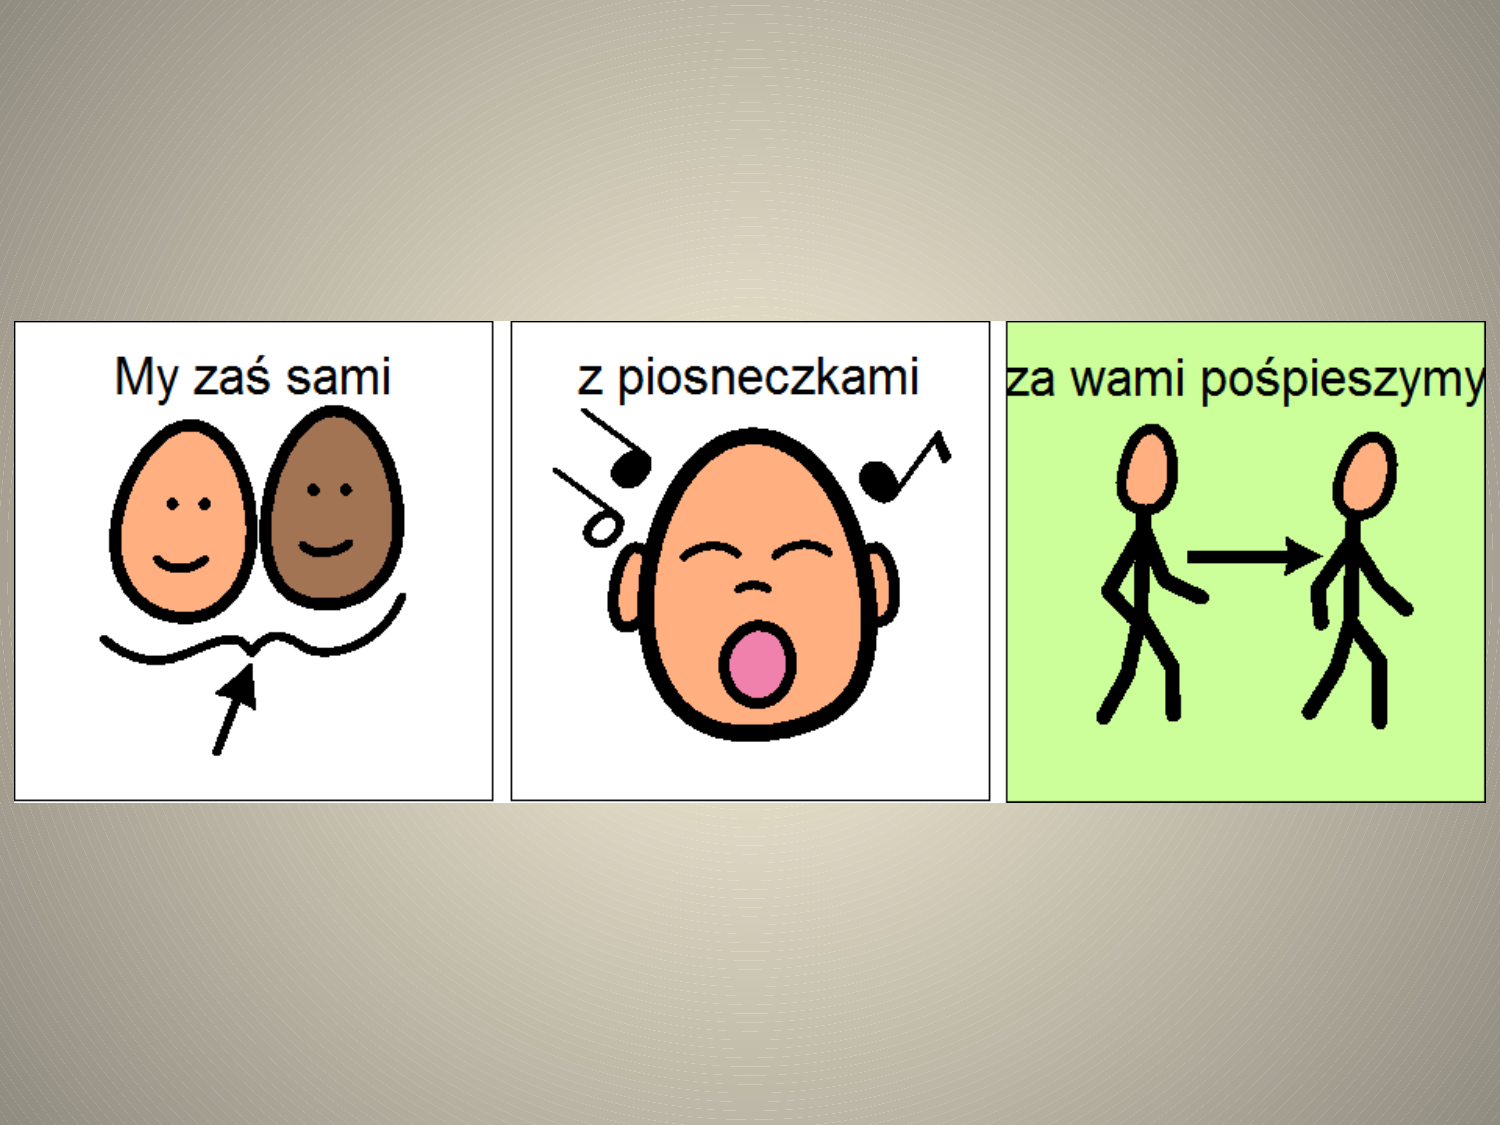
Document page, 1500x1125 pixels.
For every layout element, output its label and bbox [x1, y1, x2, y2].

picture [13, 321, 1487, 804]
